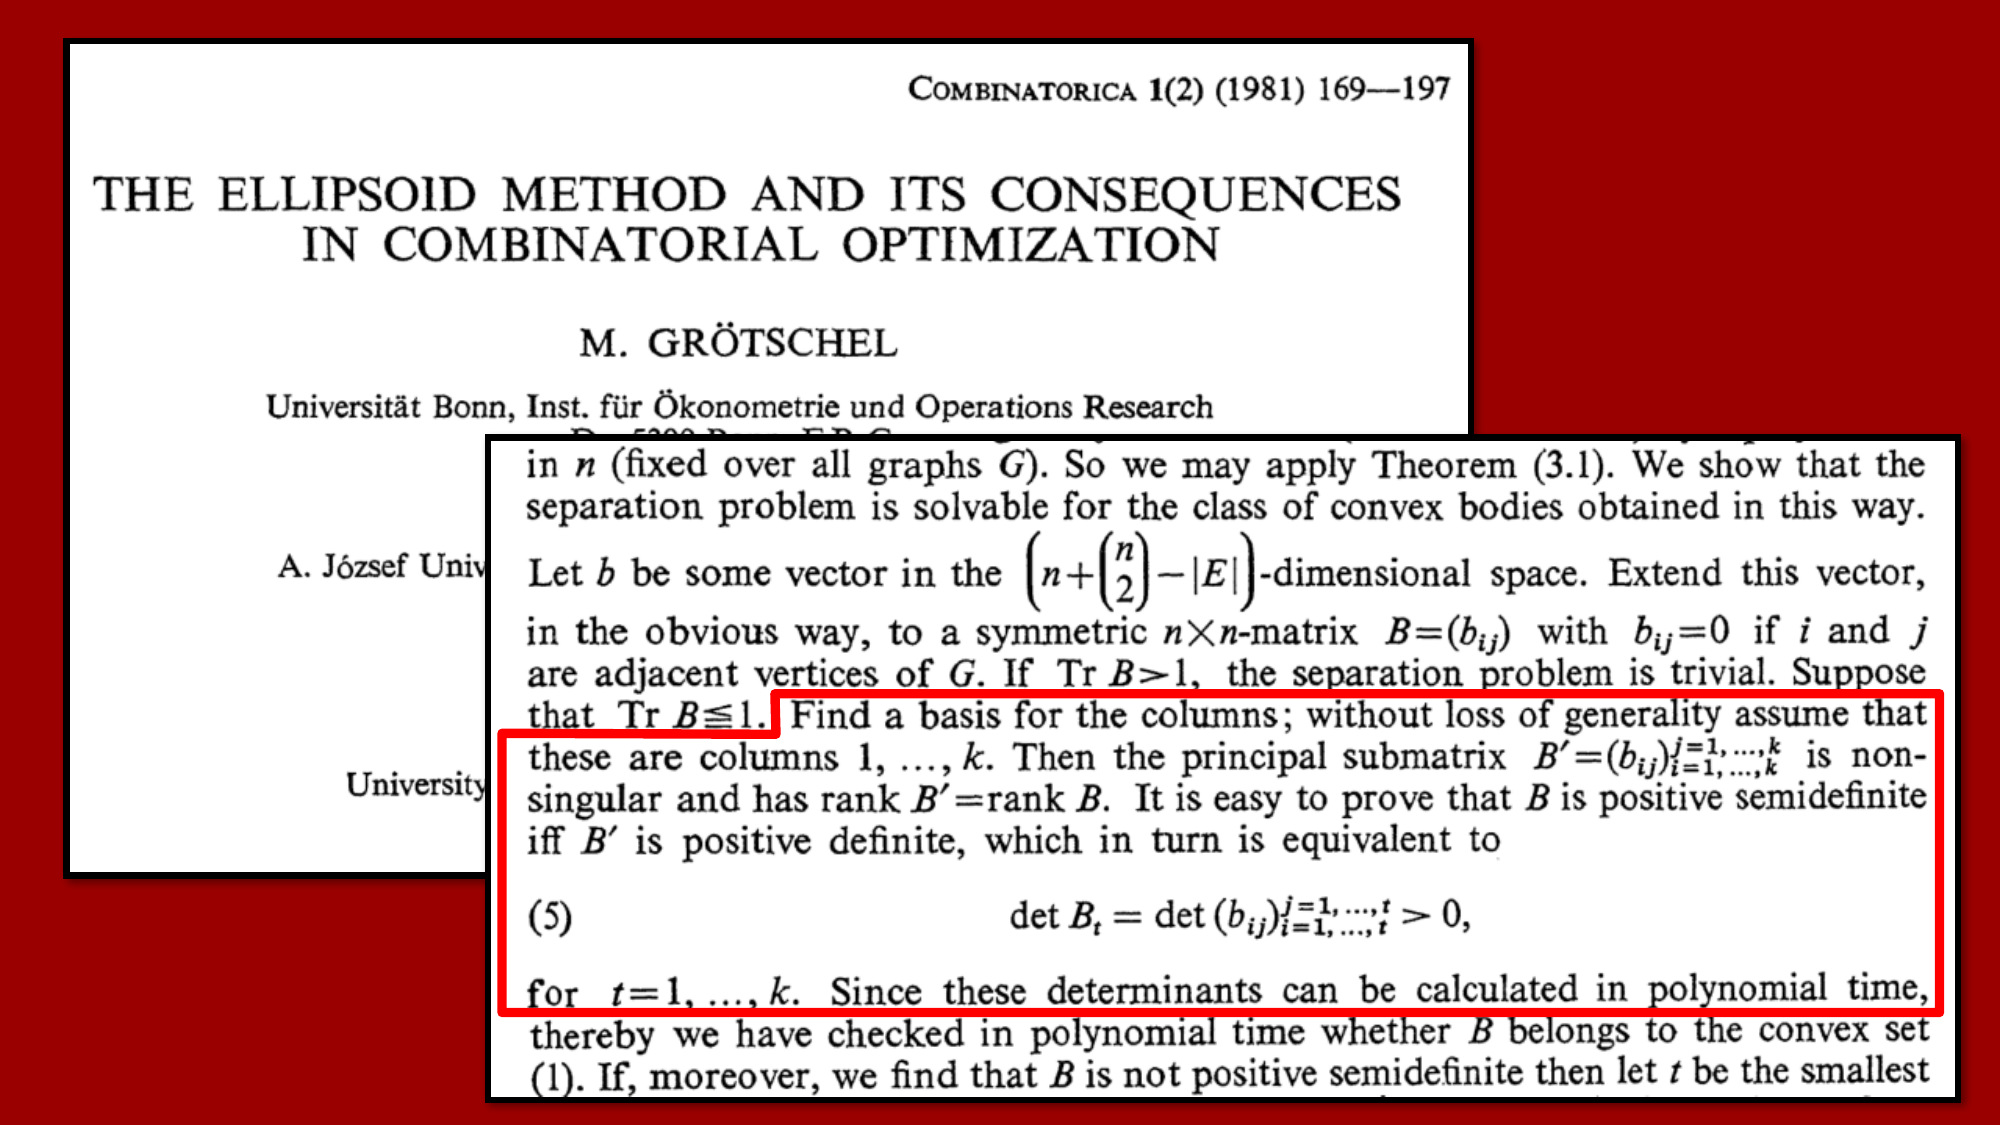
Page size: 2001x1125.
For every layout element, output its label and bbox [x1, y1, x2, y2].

picture [69, 44, 1956, 1098]
